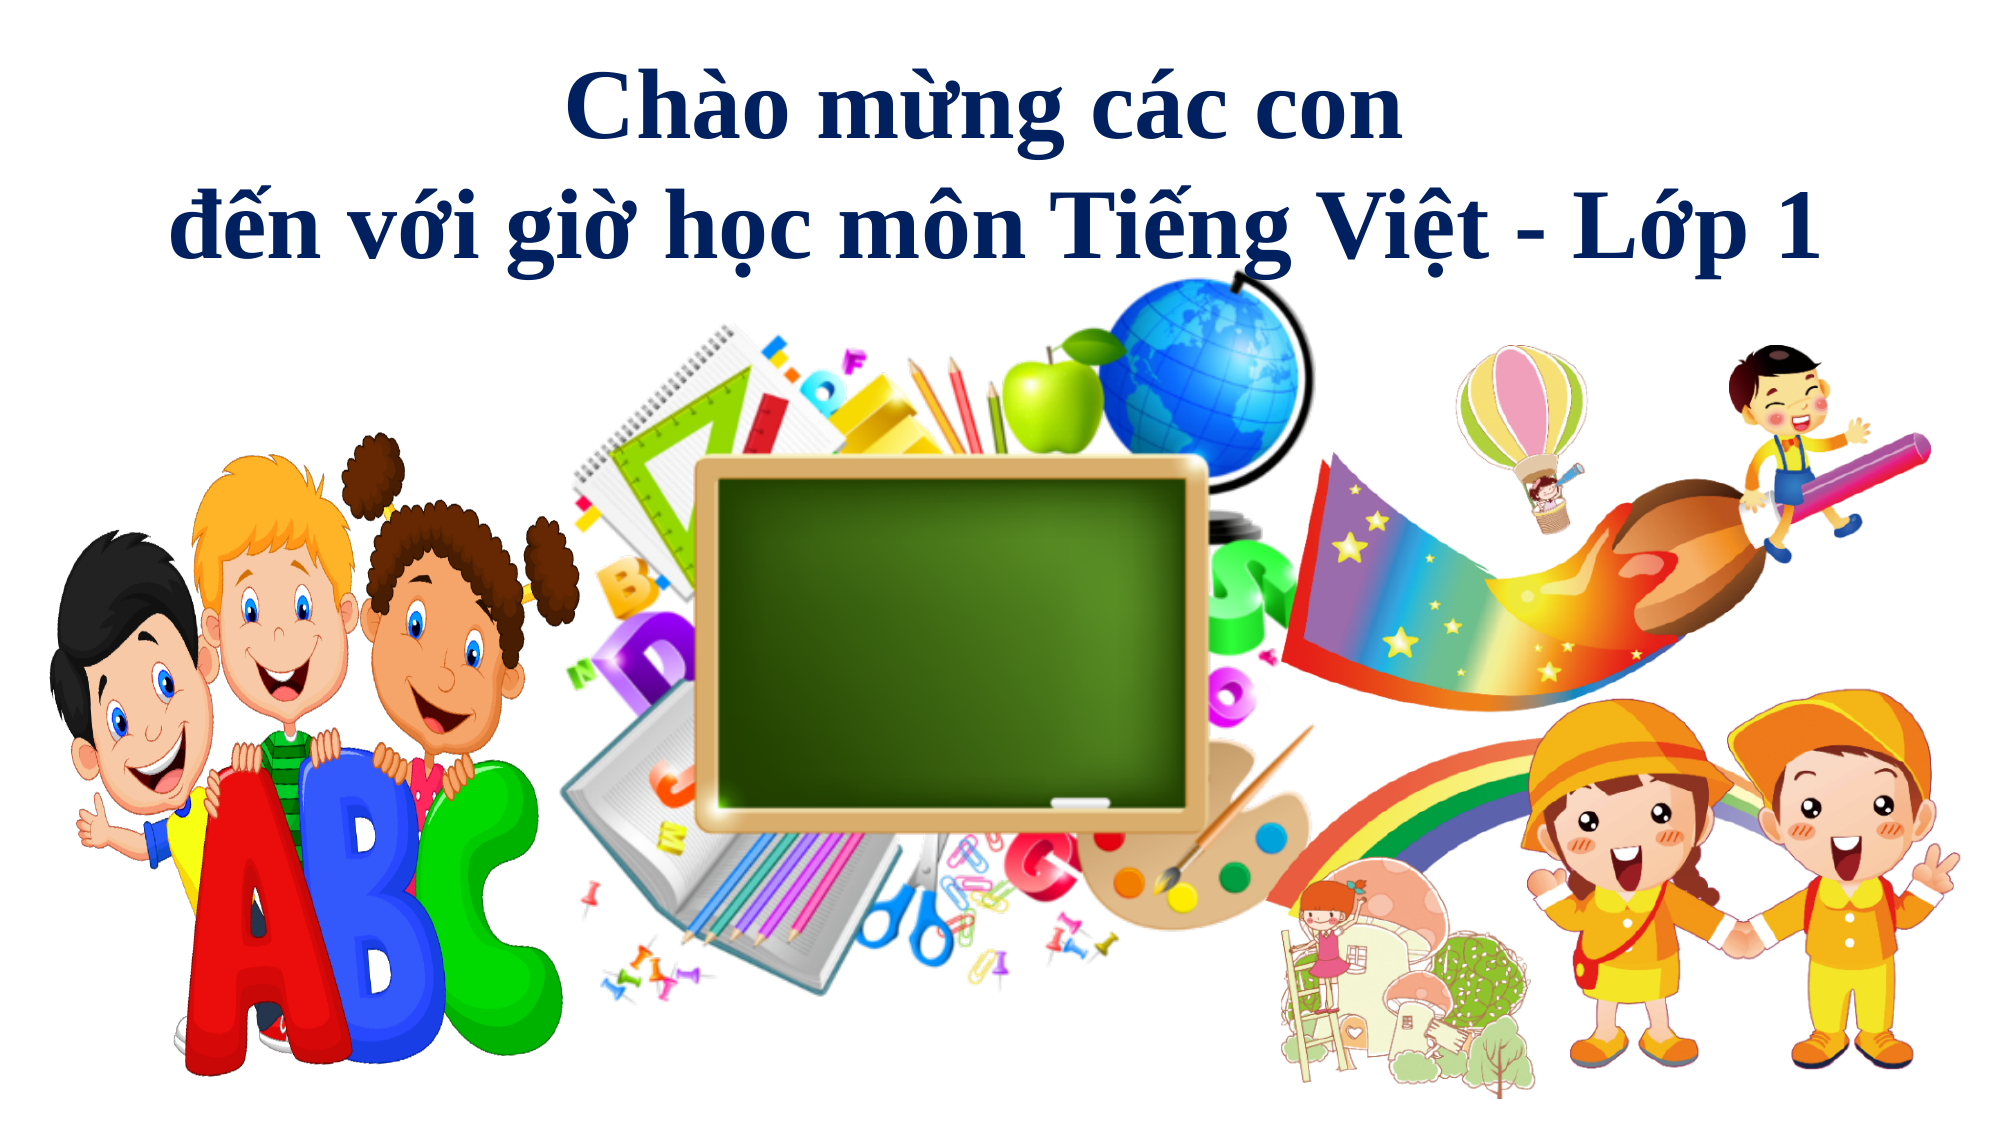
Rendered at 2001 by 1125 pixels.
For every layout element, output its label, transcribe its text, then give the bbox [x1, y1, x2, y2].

picture [28, 257, 1973, 1099]
text_box Chào mừng các con đến với giờ học môn Tiếng Việt - Lớp 1 [142, 28, 1851, 289]
